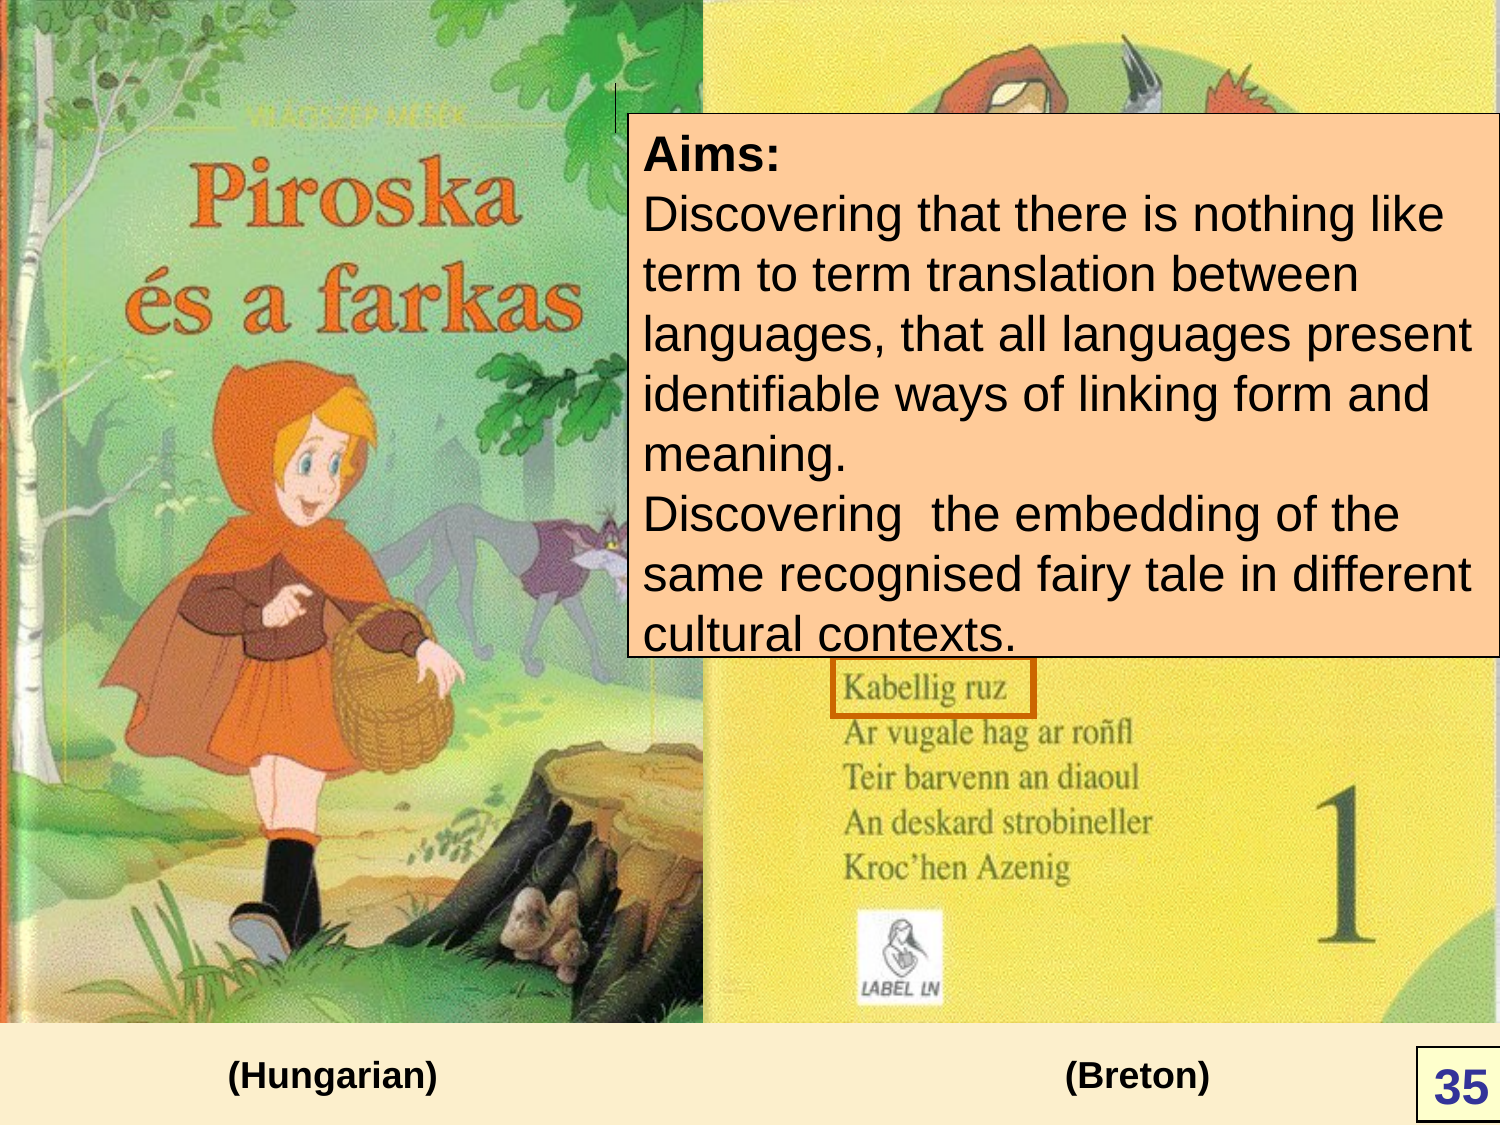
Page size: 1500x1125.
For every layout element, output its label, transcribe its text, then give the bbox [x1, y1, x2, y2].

picture [0, 0, 1500, 1024]
text_box 35 [1417, 1046, 1500, 1122]
text_box (Hungarian) (Breton) [0, 1031, 1500, 1125]
